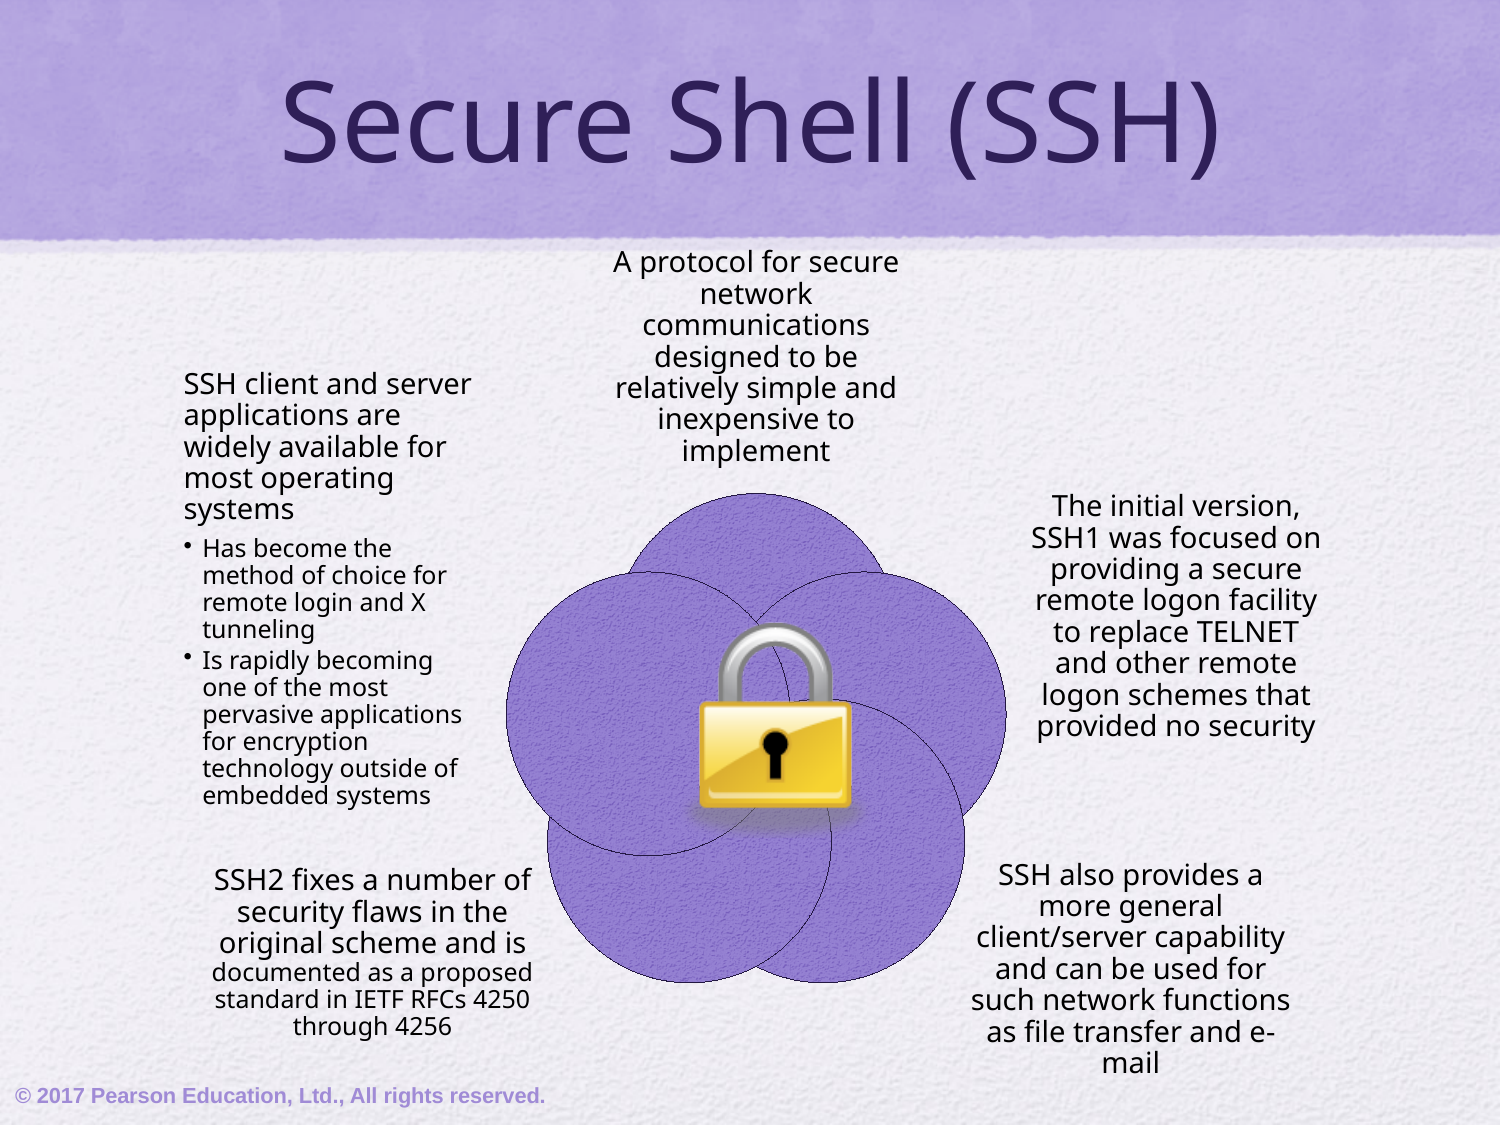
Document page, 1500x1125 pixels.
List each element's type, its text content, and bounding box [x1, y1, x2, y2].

picture [659, 609, 890, 841]
picture [0, 225, 1500, 1125]
title Secure Shell (SSH) [129, 6, 1373, 239]
footer © 2017 Pearson Education, Ltd., All rights reserved. [0, 1065, 1075, 1125]
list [84, 259, 1428, 1076]
